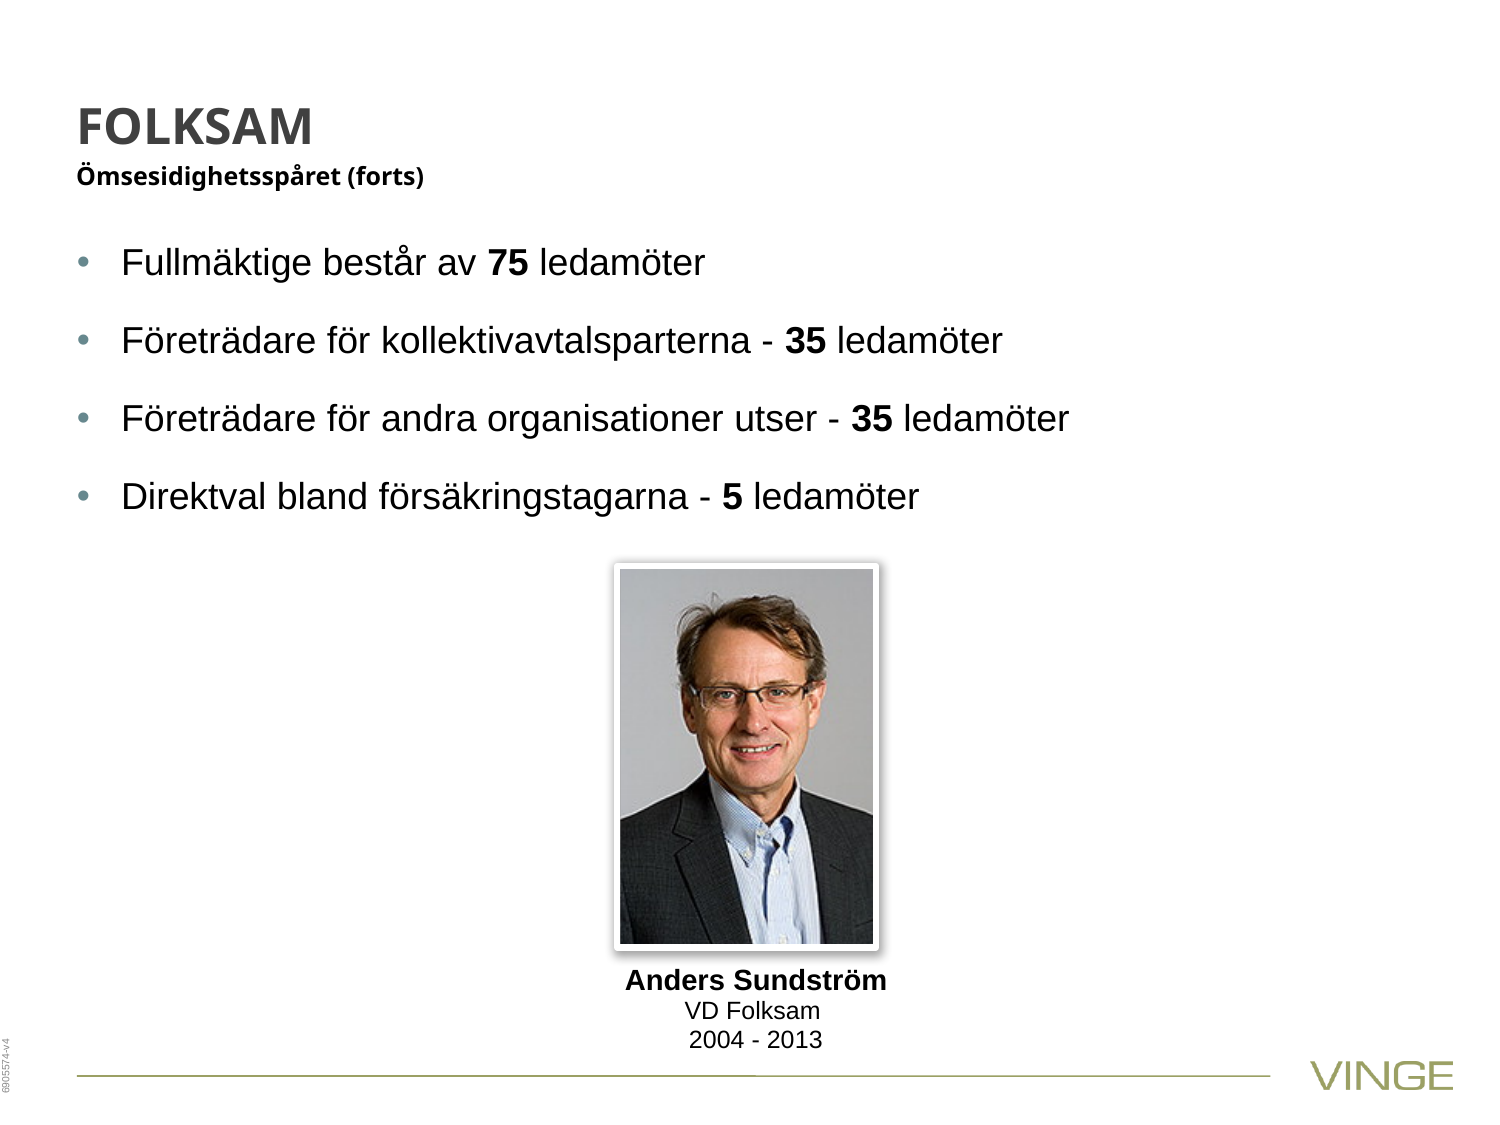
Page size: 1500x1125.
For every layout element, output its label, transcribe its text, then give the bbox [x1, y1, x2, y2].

picture [1310, 1061, 1453, 1090]
text_box 6905574-v4 [0, 1030, 28, 1125]
text_box Anders Sundström VD Folksam 2004 - 2013 [608, 956, 904, 1125]
title FOLKSAM [76, 54, 1423, 162]
picture [620, 568, 874, 945]
list Fullmäktige består av 75 ledamöter Företrädare för kollektivavtalsparterna - 35 ledamöter Företrädare för andra organisationer utser - 35 ledamöter Direktval bland försäkringstagarna - 5 ledamöter [76, 243, 1424, 1012]
list Ömsesidighetsspåret (forts) [76, 162, 1423, 209]
